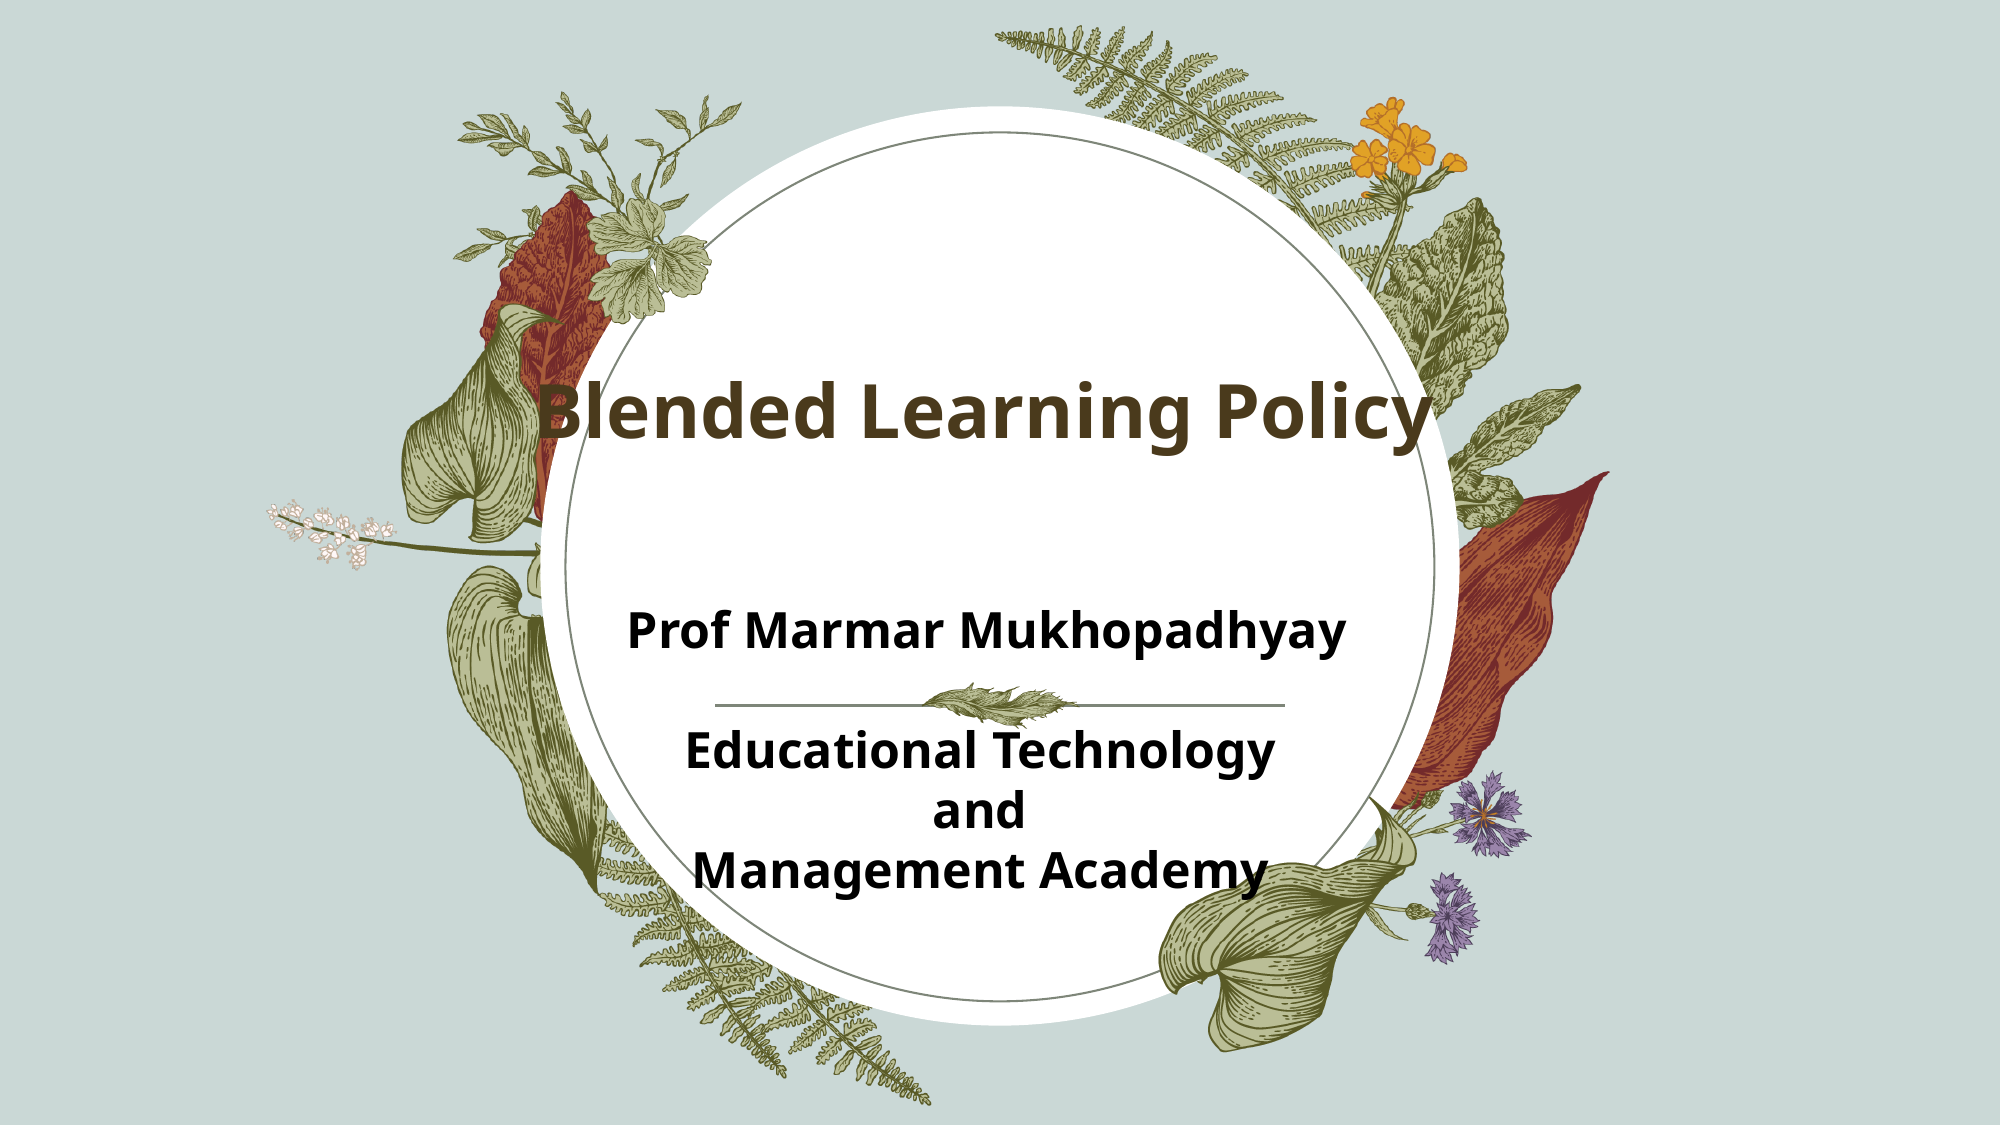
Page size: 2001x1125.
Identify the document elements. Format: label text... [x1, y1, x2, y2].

picture [248, 0, 1626, 1125]
text_box Prof Marmar Mukhopadhyay Educational Technology and Management Academy [485, 590, 1489, 906]
title Blended Learning Policy [435, 284, 1534, 463]
